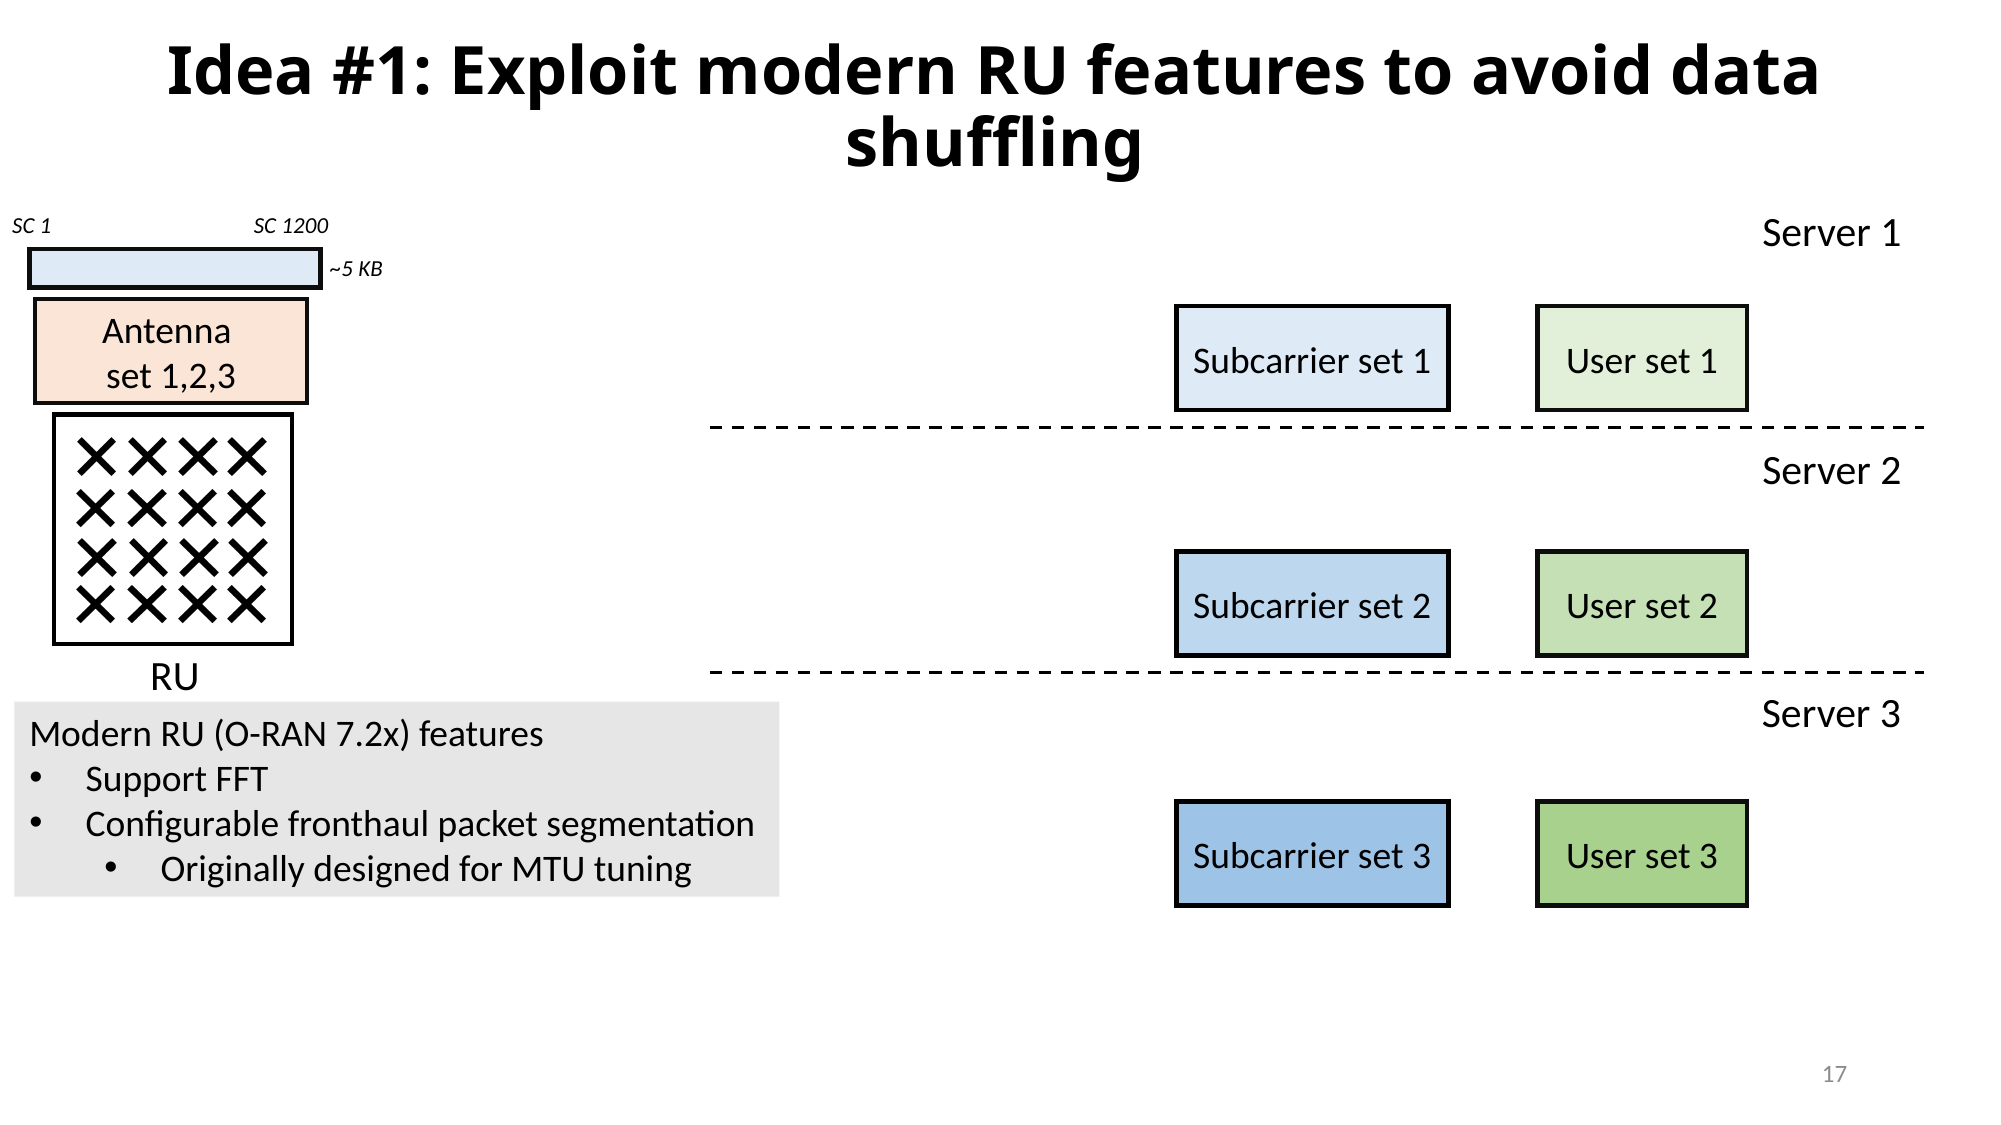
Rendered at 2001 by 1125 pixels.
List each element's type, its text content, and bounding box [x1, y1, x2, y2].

text_box Antenna set 1,2,3 [34, 298, 308, 404]
text_box User set 2 [1536, 550, 1748, 656]
text_box Subcarrier set 3 [1175, 801, 1449, 907]
text_box Server 2 [1747, 435, 1933, 501]
title Idea #1: Exploit modern RU features to avoid data shuffling [0, 0, 1991, 218]
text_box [54, 414, 293, 645]
text_box RU [135, 645, 215, 701]
text_box Subcarrier set 2 [1175, 550, 1449, 656]
text_box Modern RU (O-RAN 7.2x) features Support FFT Configurable fronthaul packet segmentation Originally designed for MTU tuning [14, 701, 780, 897]
text_box User set 3 [1536, 801, 1748, 907]
text_box User set 1 [1536, 305, 1748, 411]
text_box Subcarrier set 1 [1175, 305, 1449, 411]
text_box Server 1 [1747, 197, 1933, 263]
text_box Server 3 [1747, 678, 1933, 744]
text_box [0, 203, 399, 290]
text_box 17 [1412, 1042, 1863, 1103]
